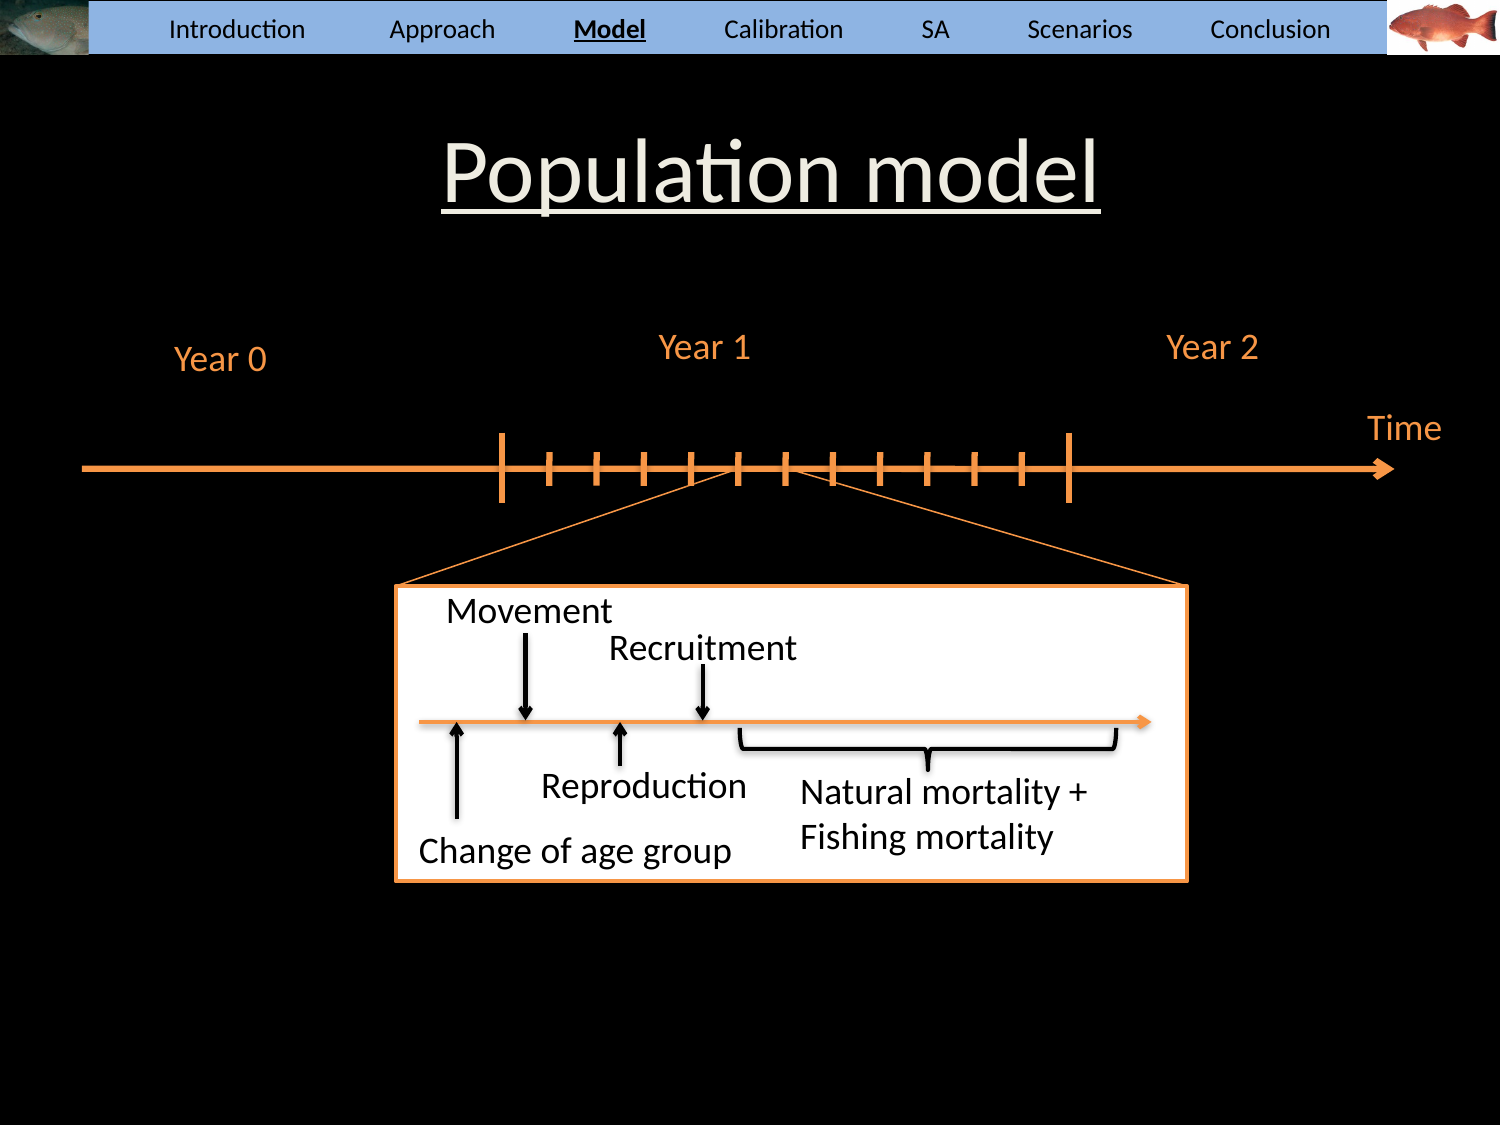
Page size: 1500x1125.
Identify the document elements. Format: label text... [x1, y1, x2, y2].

text_box Year 1 [643, 314, 843, 375]
text_box Year 0 [159, 326, 359, 386]
text_box Year 2 [1151, 314, 1351, 375]
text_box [785, 467, 1188, 587]
text_box Change of age group [404, 818, 804, 879]
footer Introduction Approach Model Calibration SA Scenarios Conclusion [90, 0, 1385, 55]
text_box [394, 593, 1189, 883]
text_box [395, 468, 739, 587]
title Population model [58, 72, 1484, 260]
picture [0, 0, 89, 55]
text_box Recruitment [594, 615, 994, 676]
text_box Time [1352, 395, 1495, 456]
text_box Reproduction [526, 753, 786, 814]
text_box [737, 731, 1119, 773]
text_box Natural mortality + Fishing mortality [785, 760, 1186, 865]
text_box Movement [430, 578, 831, 639]
picture [1387, 0, 1500, 55]
